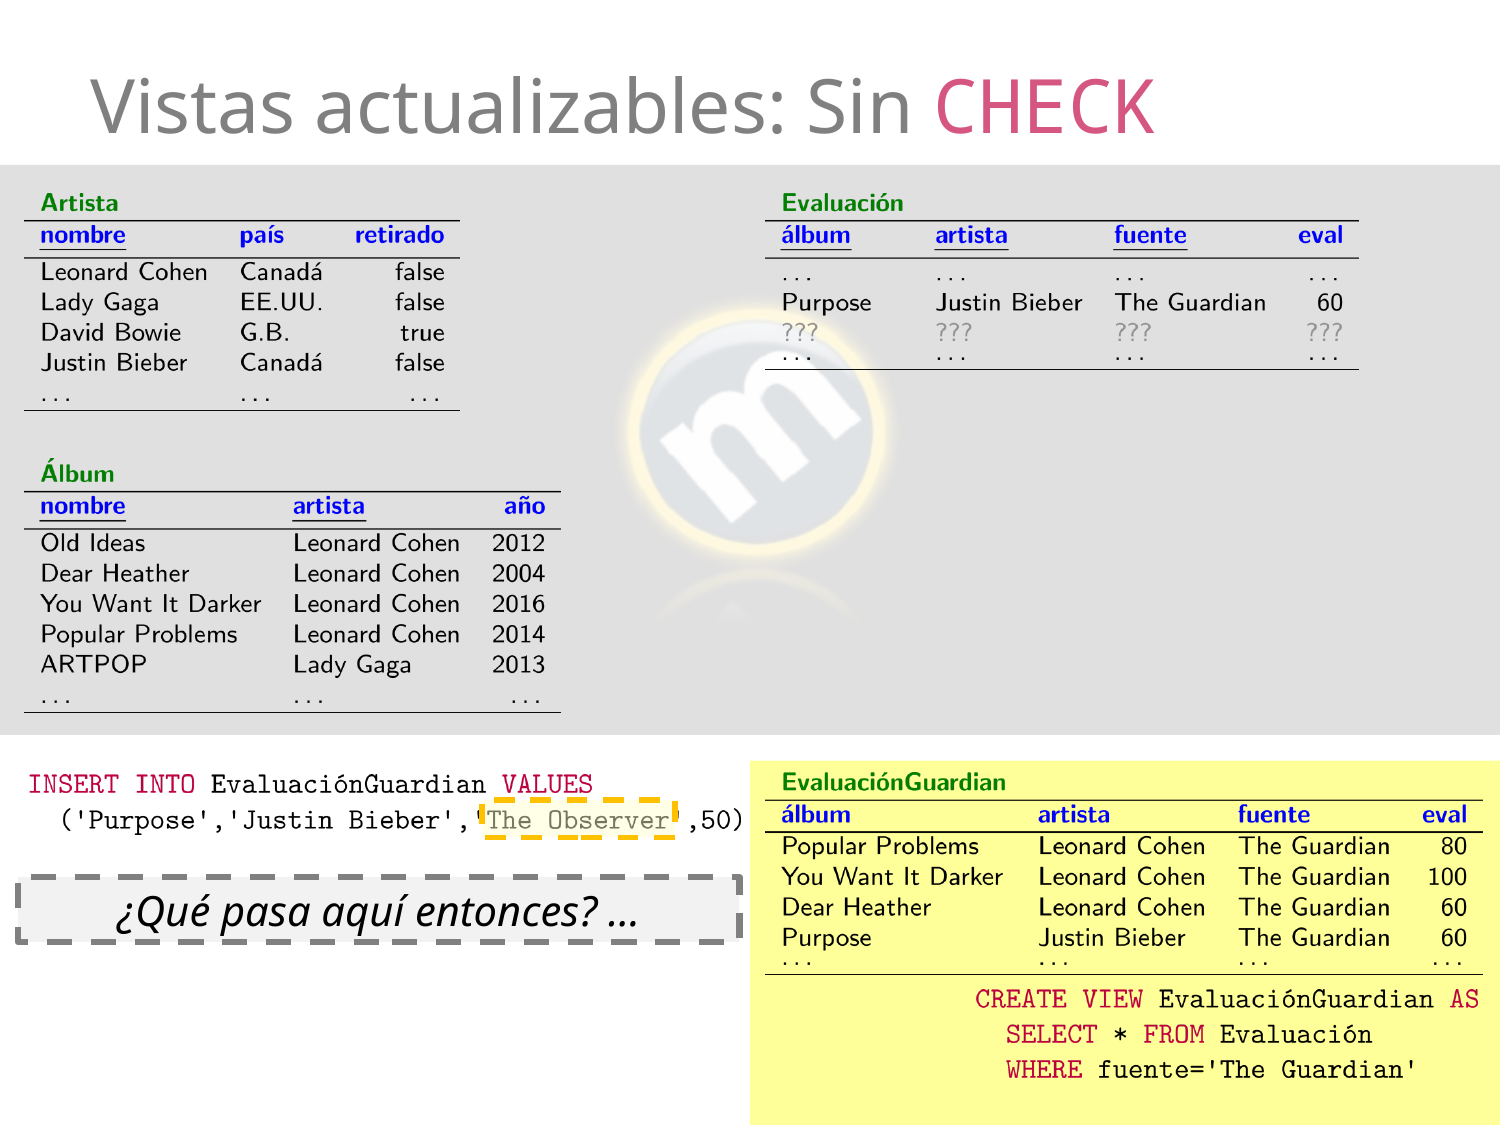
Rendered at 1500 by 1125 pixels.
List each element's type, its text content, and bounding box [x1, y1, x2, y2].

title Vistas actualizables: Sin CHECK [75, 45, 1425, 160]
picture [29, 774, 741, 835]
picture [24, 166, 1360, 735]
picture [765, 772, 1483, 975]
text_box ¿Qué pasa aquí entonces? … [18, 877, 740, 942]
picture [976, 989, 1478, 1078]
text_box [0, 160, 1500, 736]
text_box [748, 759, 1500, 1125]
